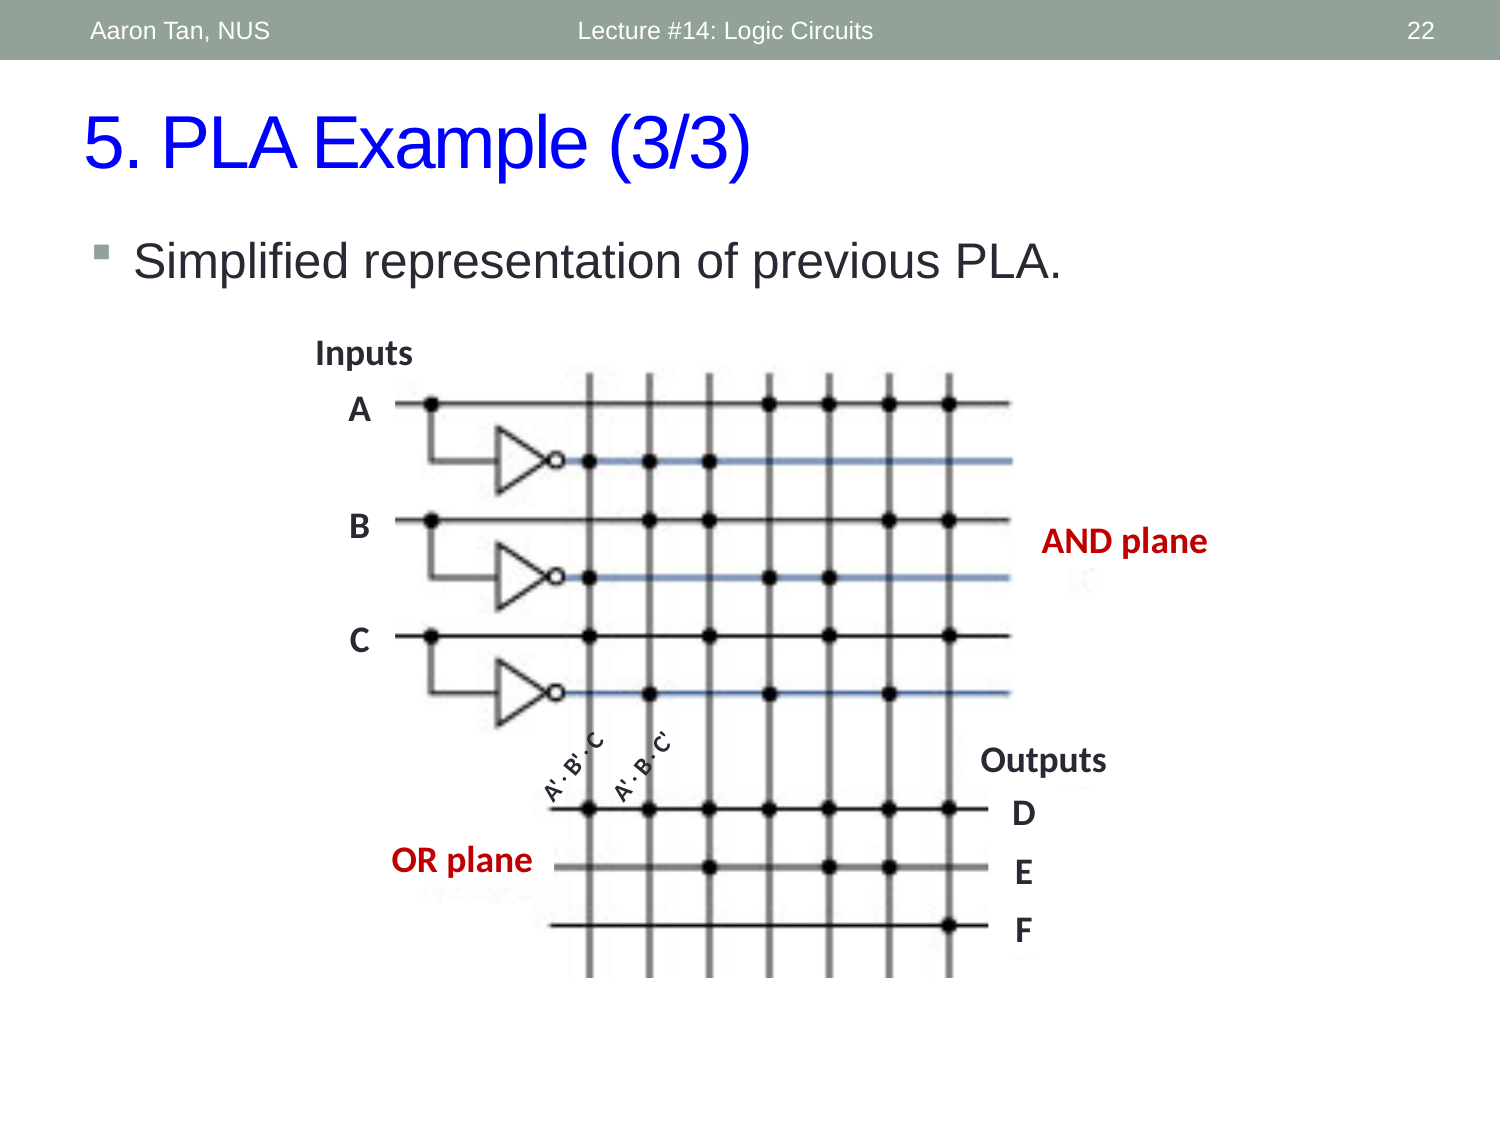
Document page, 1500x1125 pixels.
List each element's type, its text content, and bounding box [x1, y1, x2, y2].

slide_number 22 [1308, 3, 1450, 57]
title 5. PLA Example (3/3) [68, 86, 1429, 192]
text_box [282, 320, 1238, 978]
text_box Simplified representation of previous PLA. [75, 220, 1388, 321]
slide_number Aaron Tan, NUS [75, 3, 550, 57]
footer Lecture #14: Logic Circuits [562, 3, 1238, 57]
